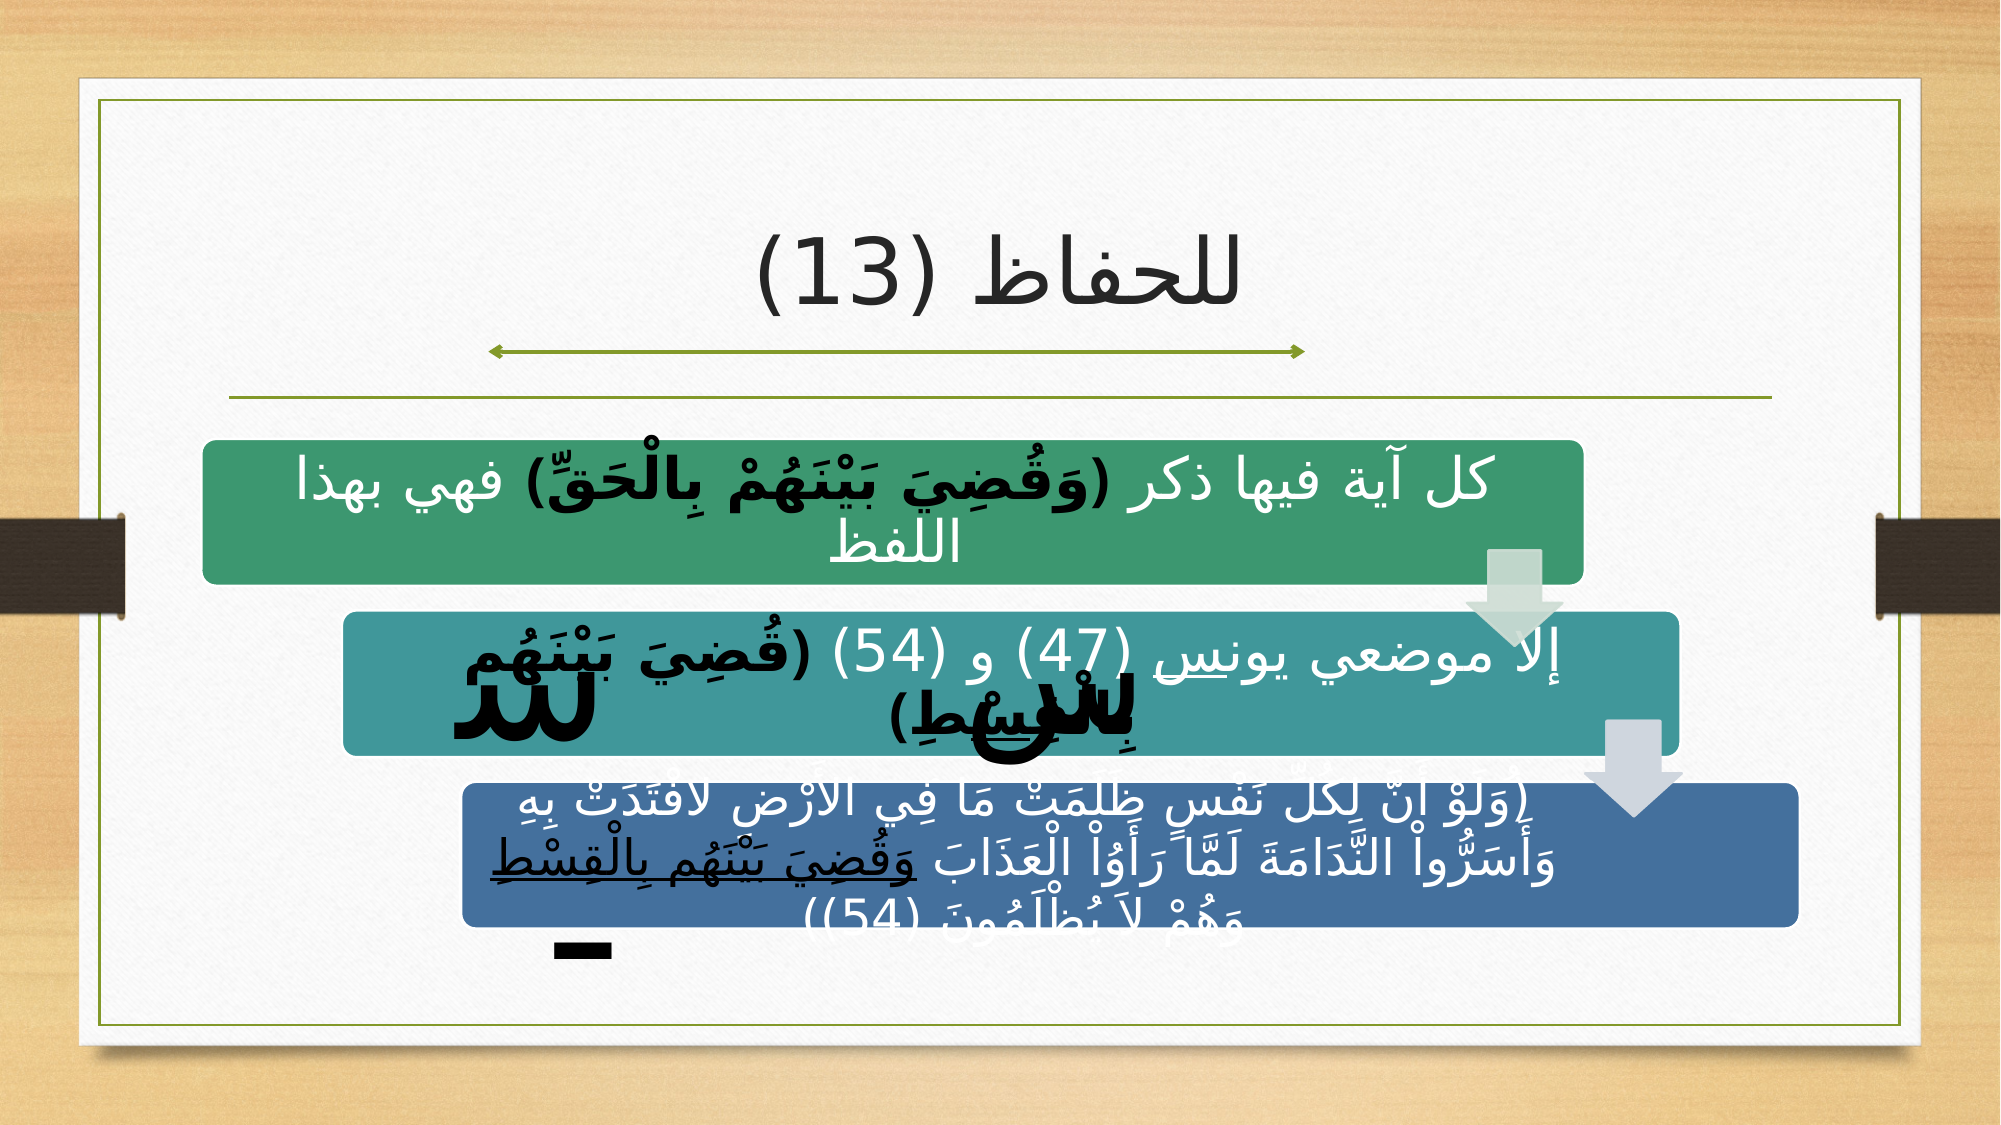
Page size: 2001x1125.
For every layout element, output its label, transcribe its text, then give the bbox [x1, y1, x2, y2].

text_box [460, 720, 1801, 929]
picture [0, 0, 2001, 1125]
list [212, 438, 1788, 929]
title للحفاظ (13) [212, 161, 1788, 375]
text_box سـ [470, 929, 625, 1004]
